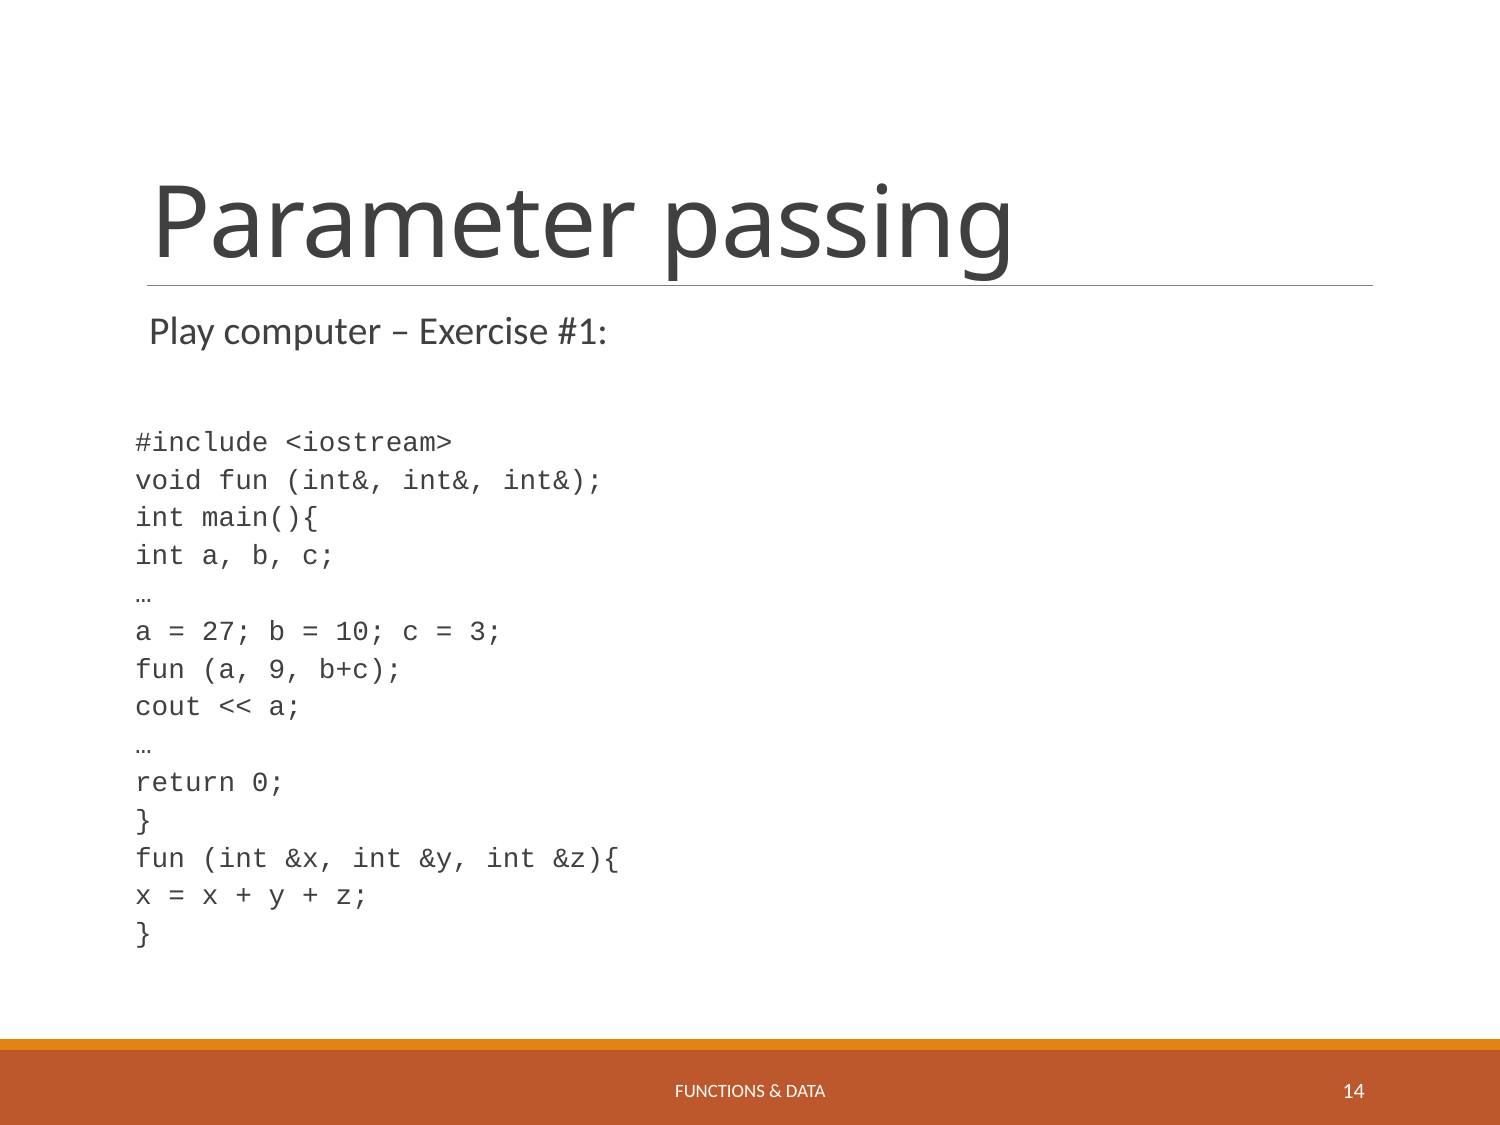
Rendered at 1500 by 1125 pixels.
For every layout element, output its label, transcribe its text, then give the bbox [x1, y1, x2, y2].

slide_number 14 [1218, 1059, 1380, 1120]
title Parameter passing [135, 47, 1373, 285]
list Play computer – Exercise #1: #include <iostream> void fun (int&, int&, int&); int main(){ int a, b, c; … a = 27; b = 10; c = 3; fun (a, 9, b+c); cout << a; … return 0; } fun (int &x, int &y, int &z){ x = x + y + z; } [135, 302, 1373, 963]
footer Functions & Data [453, 1059, 1047, 1120]
